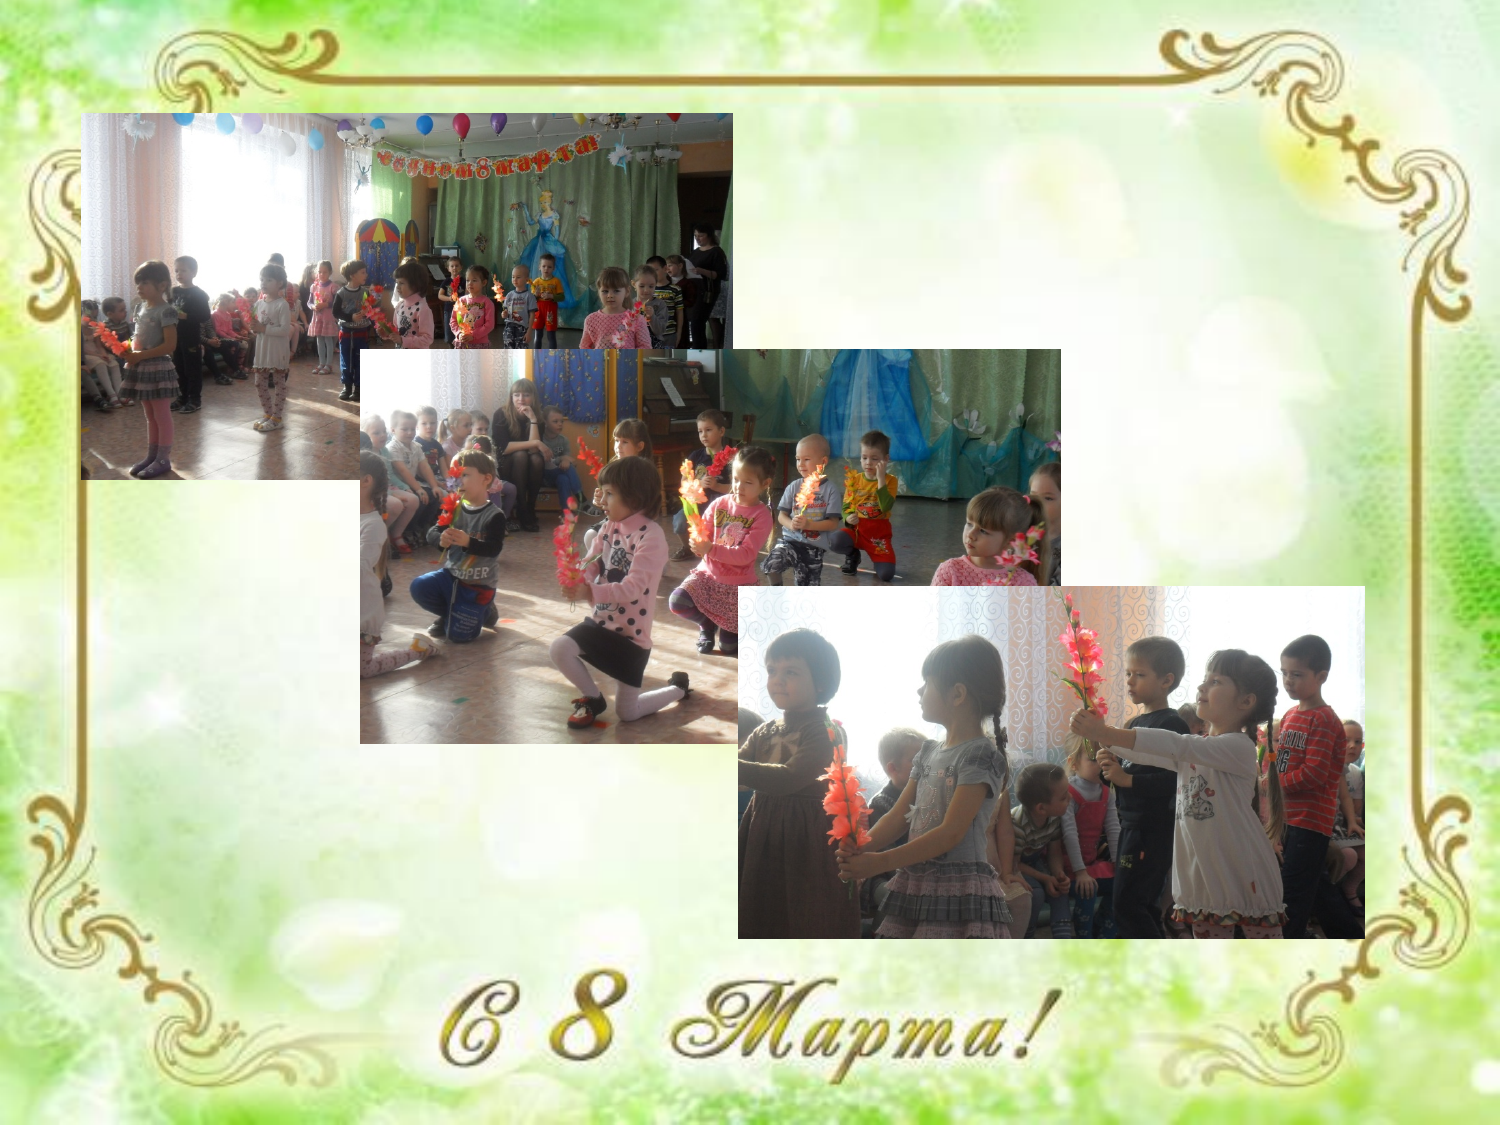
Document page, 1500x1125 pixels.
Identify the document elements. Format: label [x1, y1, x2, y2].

list [81, 113, 734, 481]
picture [0, 0, 1500, 1125]
